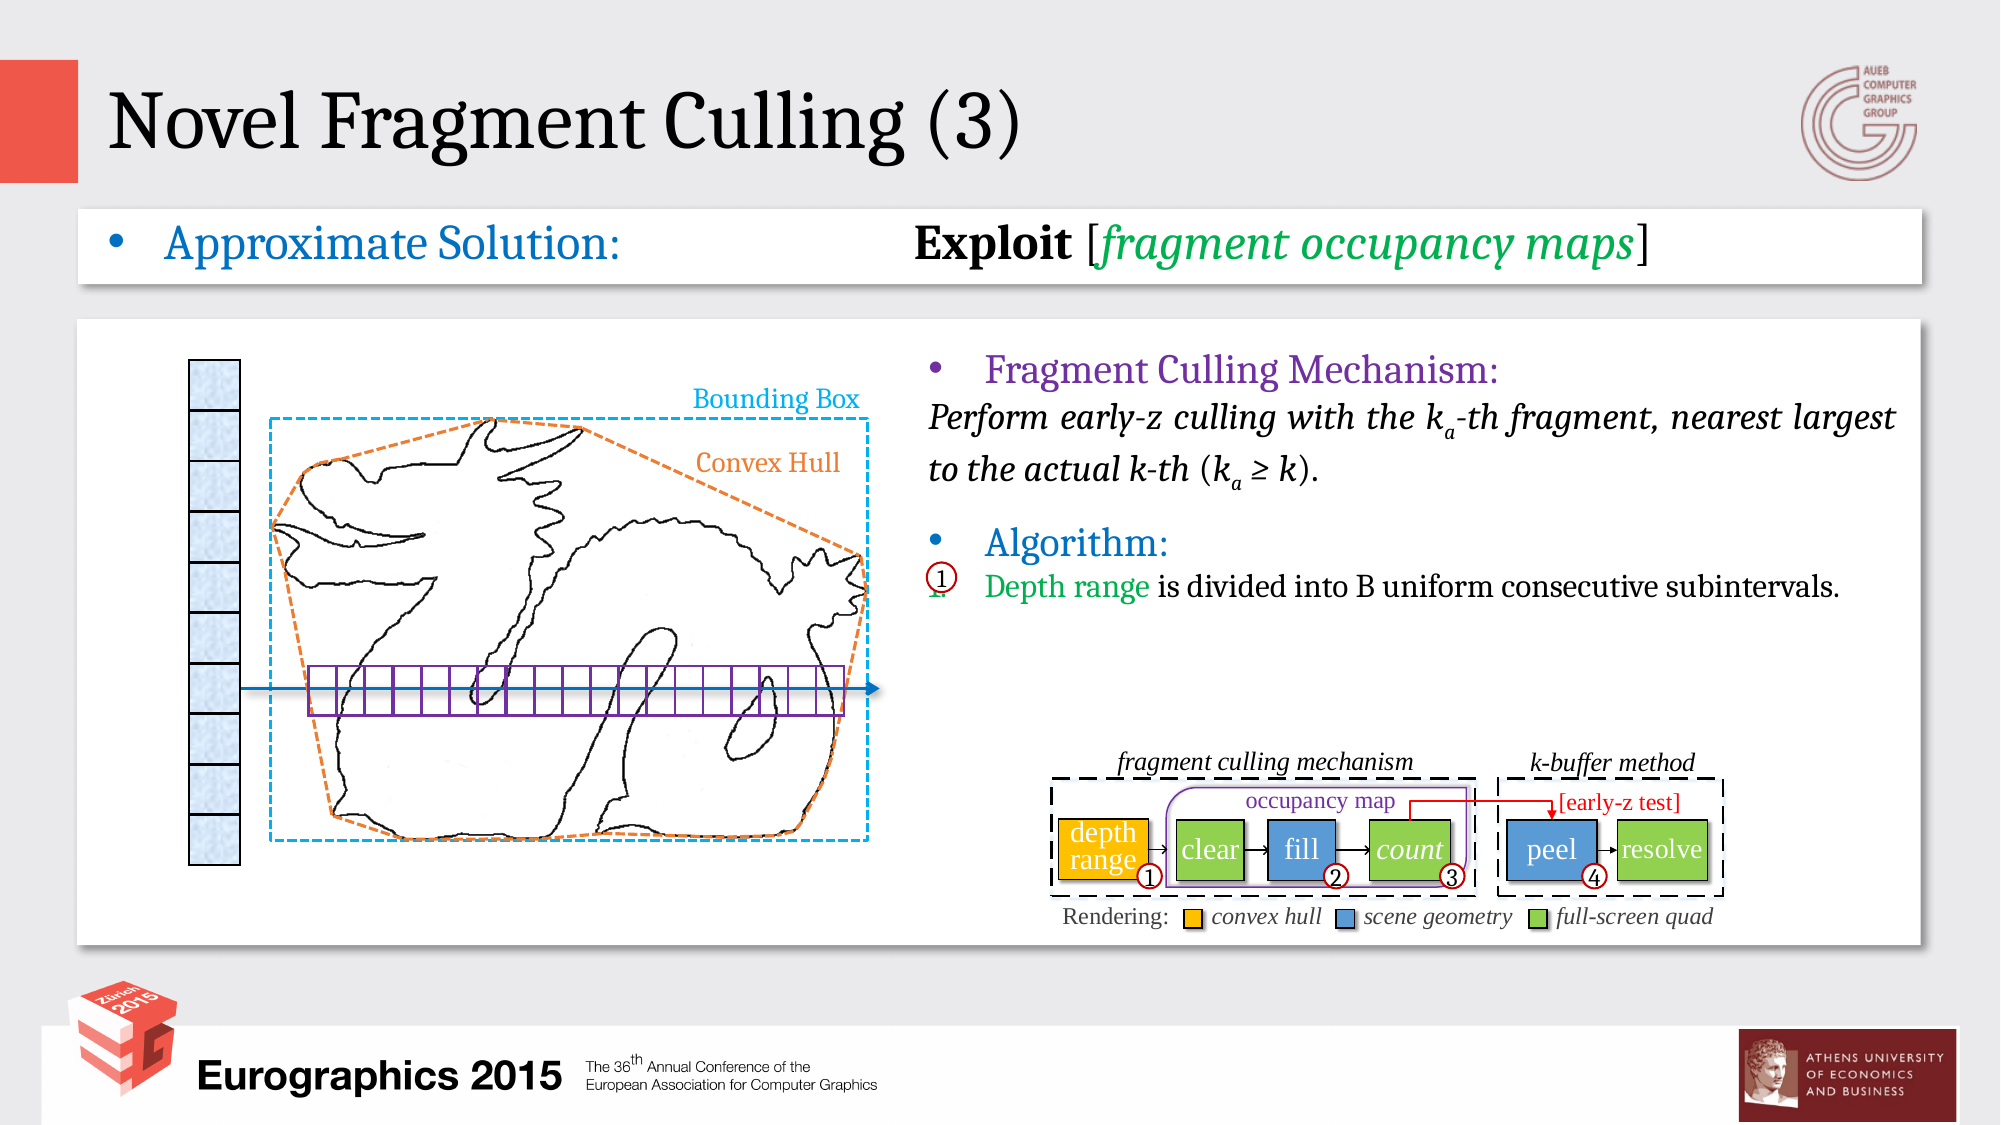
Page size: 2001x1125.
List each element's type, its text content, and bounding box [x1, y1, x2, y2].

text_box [189, 360, 985, 865]
title Novel Fragment Culling (3) [78, 59, 1922, 183]
list Approximate Solution: Exploit [fragment occupancy maps] [78, 208, 1922, 285]
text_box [1137, 863, 1607, 889]
picture [0, 0, 2001, 1125]
text_box Fragment Culling Mechanism: Perform early-z culling with the ka-th fragment, nearest largest to the actual k-th (ka ≥ k). Algorithm: Depth range is divided into B uniform consecutive subintervals. [913, 334, 1912, 732]
text_box [76, 319, 1921, 946]
